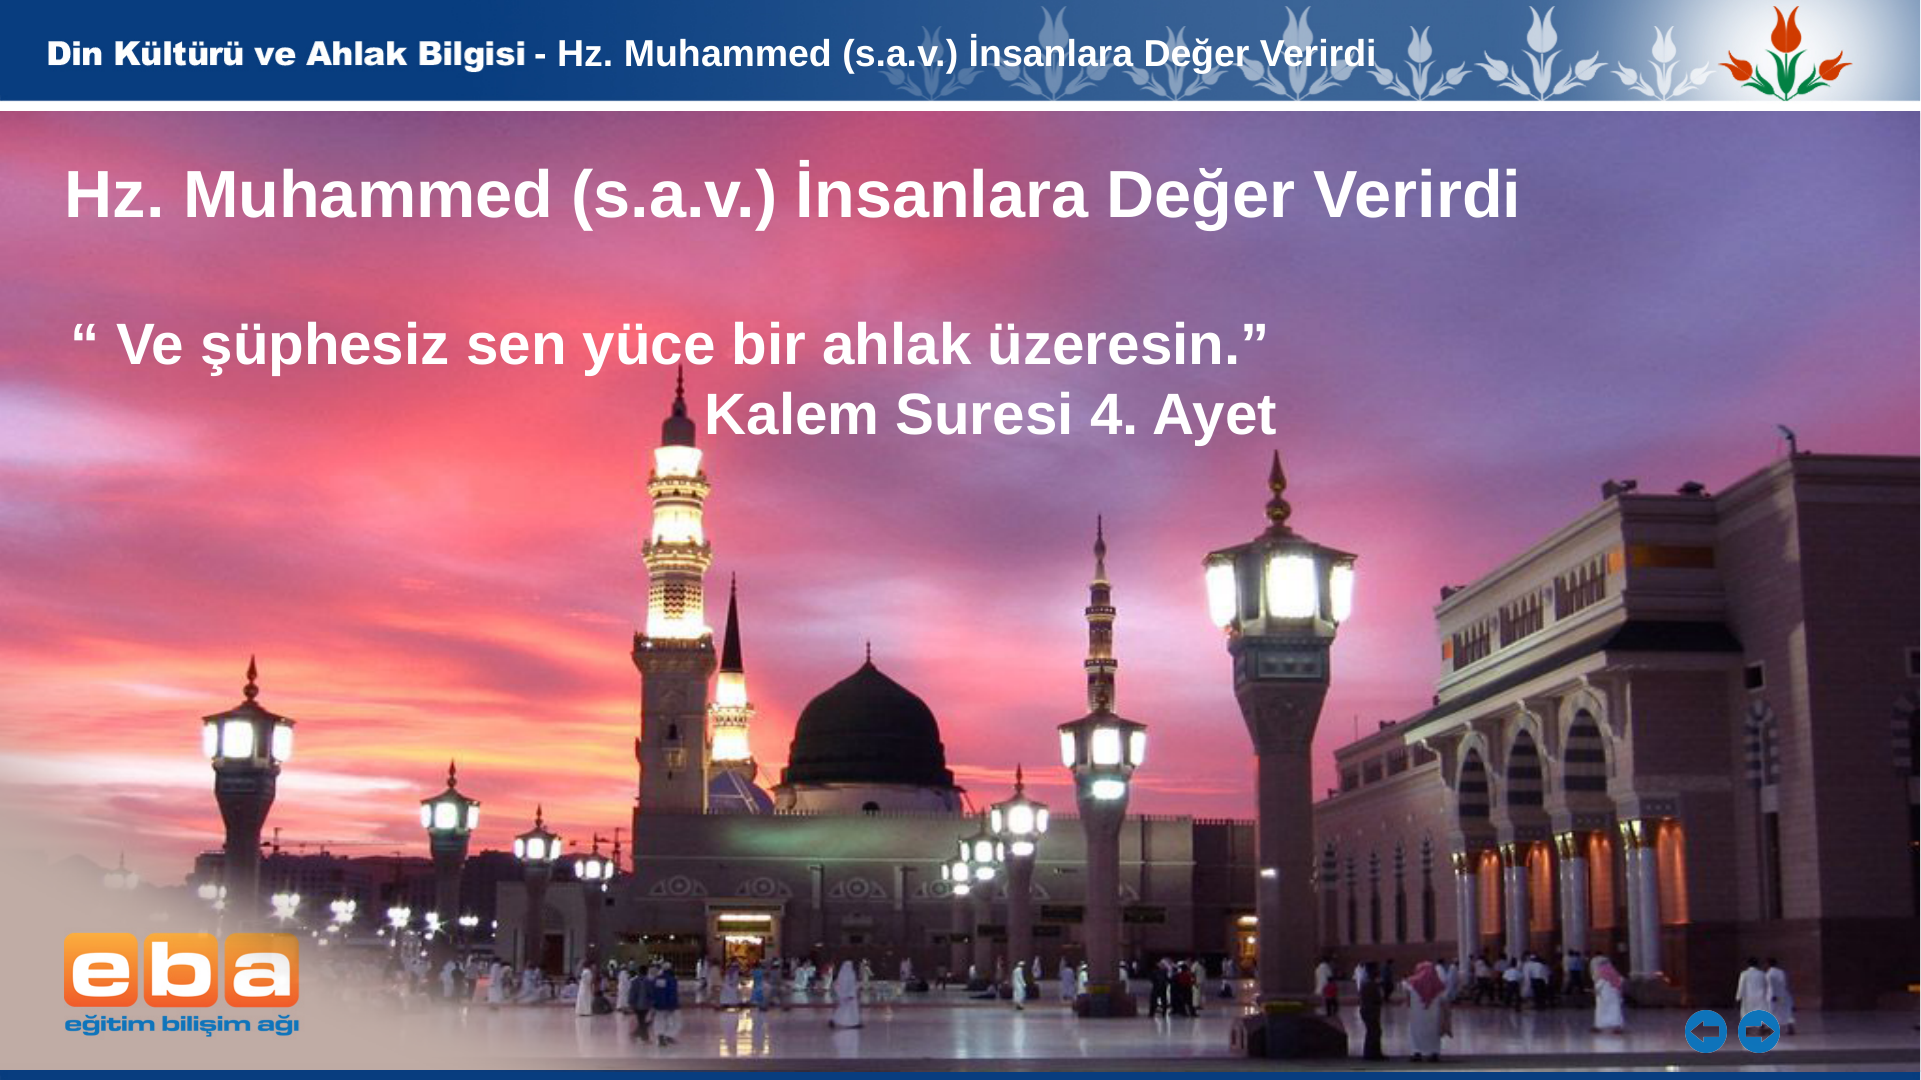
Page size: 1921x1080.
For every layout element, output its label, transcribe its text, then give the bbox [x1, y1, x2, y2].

text_box - Hz. Muhammed (s.a.v.) İnsanlara Değer Verirdi [519, 21, 1403, 81]
picture [0, 0, 1921, 1080]
